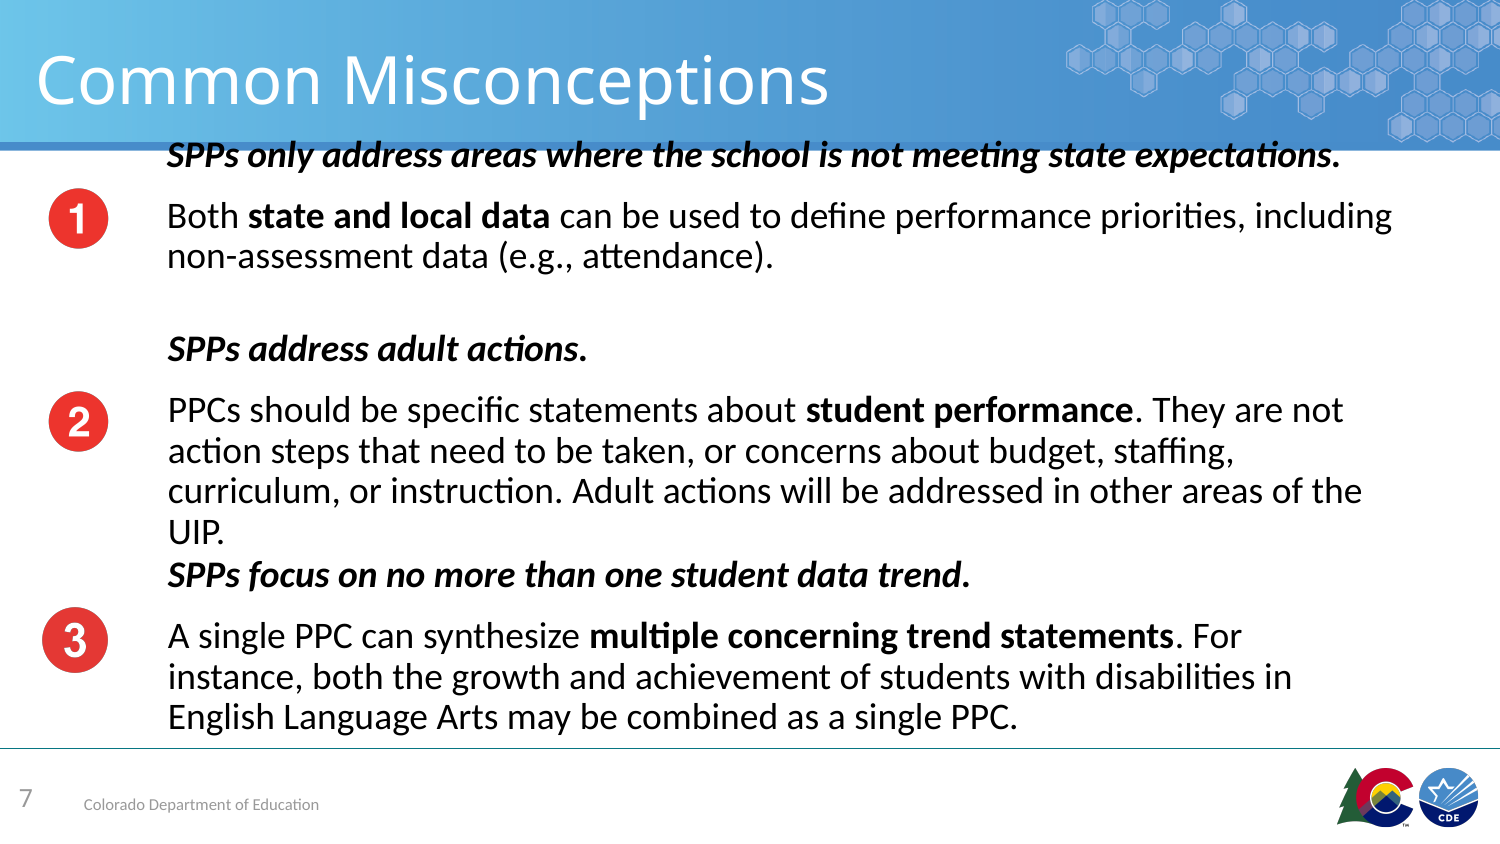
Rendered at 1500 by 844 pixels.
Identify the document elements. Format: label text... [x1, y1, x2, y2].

picture [39, 179, 119, 258]
picture [39, 604, 110, 675]
text_box SPPs focus on no more than one student data trend. A single PPC can synthesize multiple concerning trend statements. For instance, both the growth and achievement of students with disabilities in English Language Arts may be combined as a single PPC. [153, 540, 1399, 753]
text_box SPPs only address areas where the school is not meeting state expectations. Both state and local data can be used to define performance priorities, including non-assessment data (e.g., attendance). [166, 134, 1399, 314]
text_box SPPs address adult actions. PPCs should be specific statements about student performance. They are not action steps that need to be taken, or concerns about budget, staffing, curriculum, or instruction. Adult actions will be addressed in other areas of the UIP. [153, 314, 1399, 540]
picture [1336, 767, 1479, 828]
title Common Misconceptions [34, 37, 1433, 132]
slide_number 7 [18, 776, 76, 823]
picture [39, 382, 119, 461]
picture [0, 0, 1500, 151]
